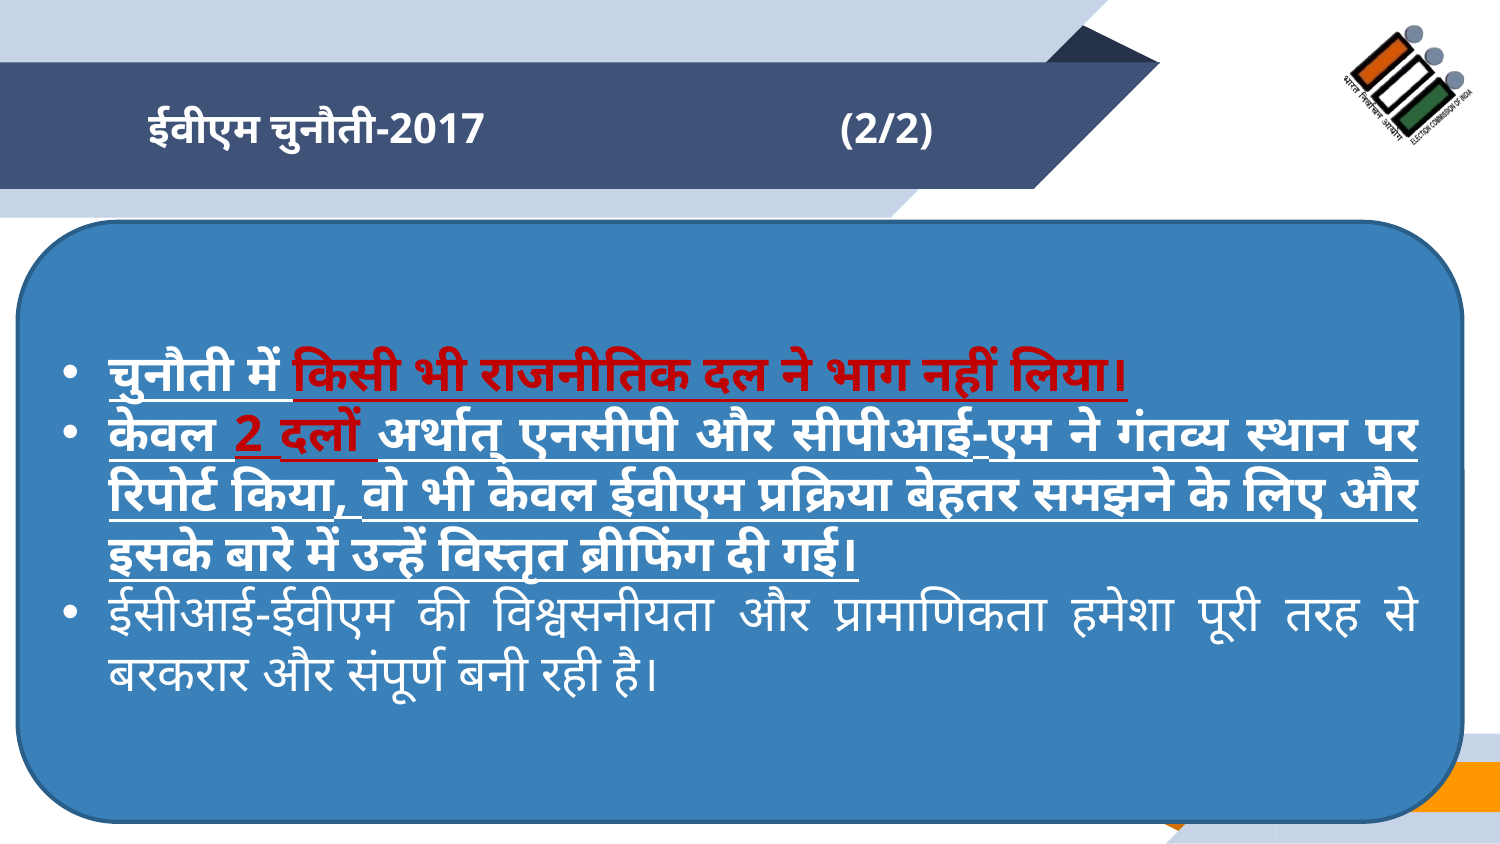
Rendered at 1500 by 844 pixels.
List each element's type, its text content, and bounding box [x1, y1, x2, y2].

picture [1335, 3, 1486, 153]
title ईवीएम चुनौती-2017 (2/2) [133, 64, 997, 190]
slide_number 54 [1411, 760, 1494, 813]
text_box चुनौती में किसी भी राजनीतिक दल ने भाग नहीं लिया। केवल 2 दलों अर्थात् एनसीपी और सीपीआई-एम ने गंतव्य स्थान पर रिपोर्ट किया, वो भी केवल ईवीएम प्रक्रिया बेहतर समझने के लिए और इसके बारे में उन्‍हें विस्तृत ब्रीफिंग दी गई। ईसीआई-ईवीएम की विश्वसनीयता और प्रामाणिकता हमेशा पूरी तरह से बरकरार और संपूर्ण बनी रही है। [15, 219, 1465, 824]
